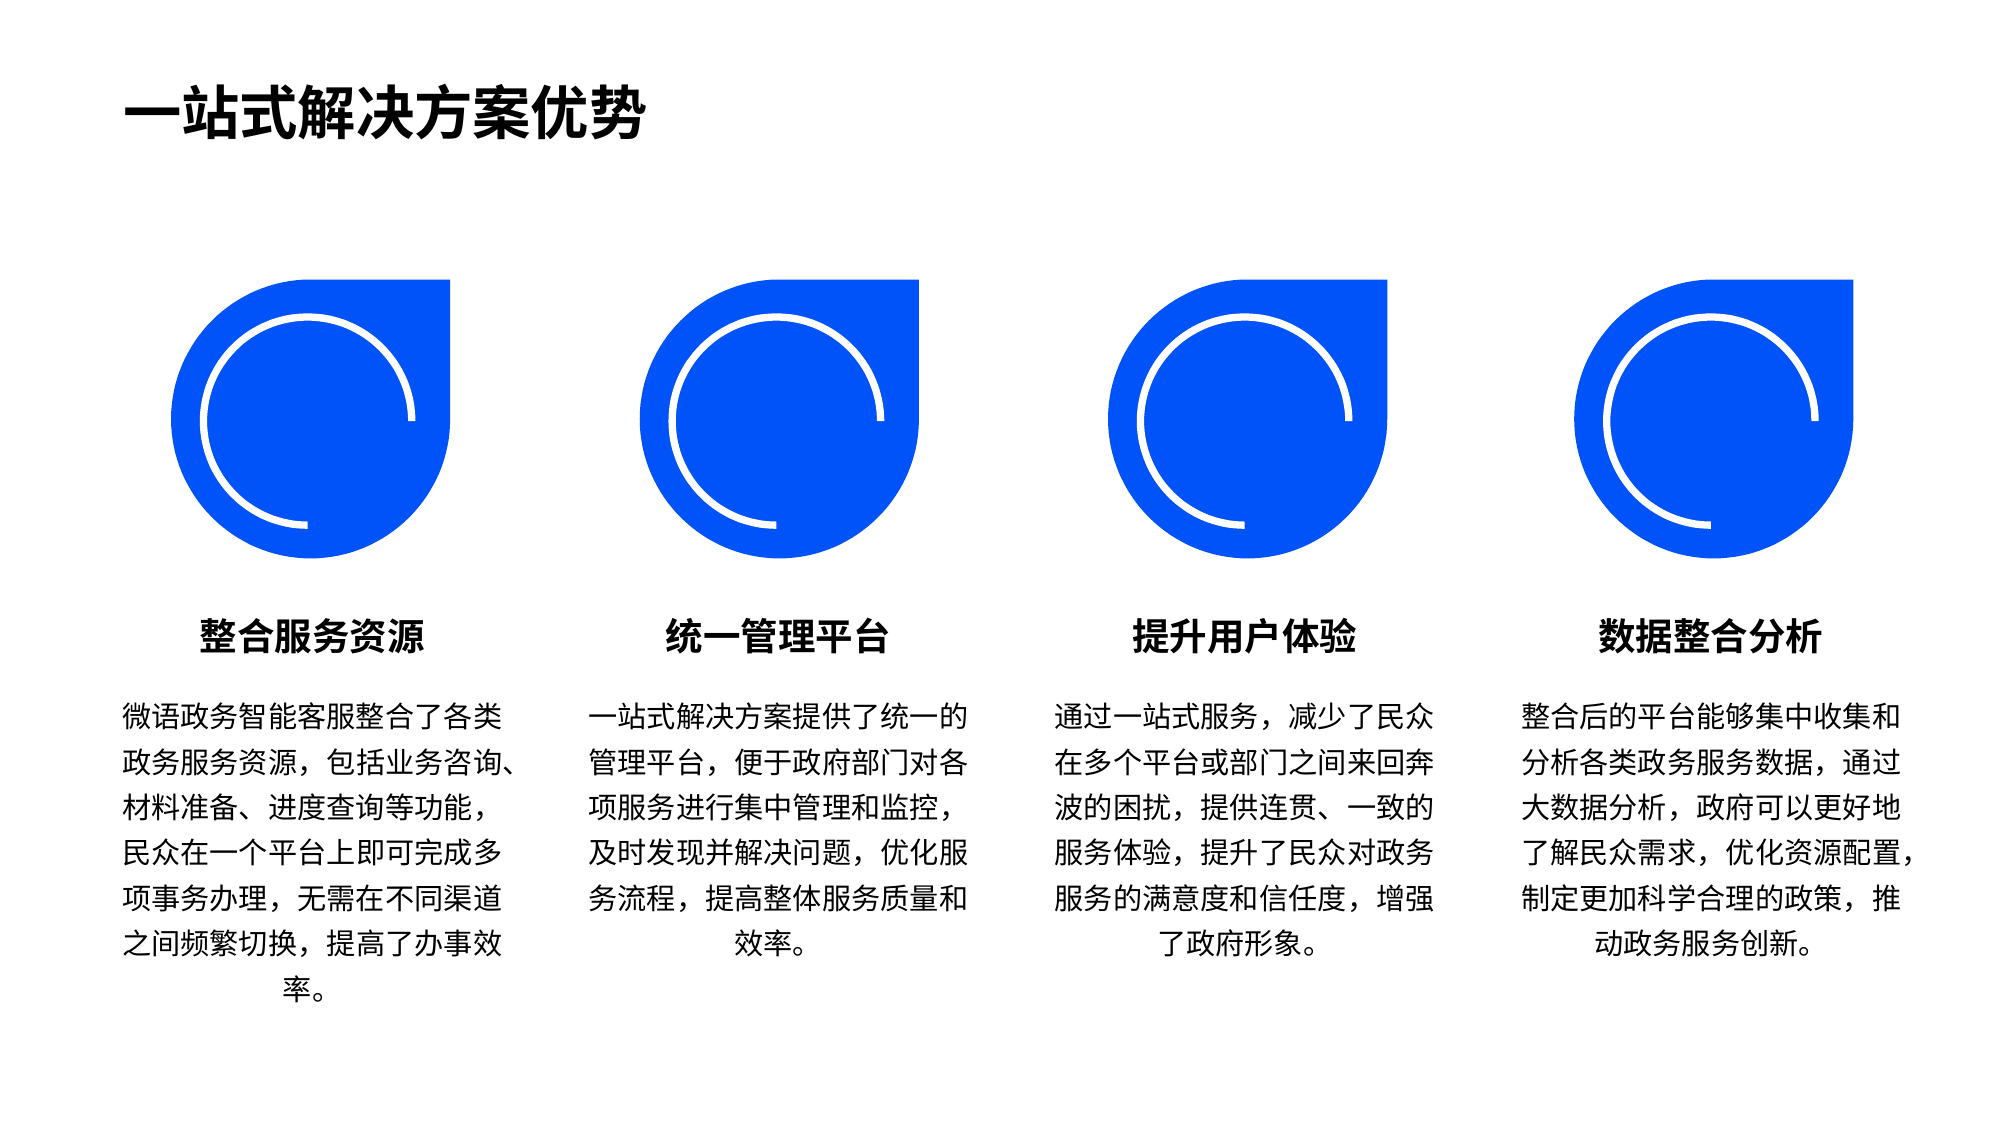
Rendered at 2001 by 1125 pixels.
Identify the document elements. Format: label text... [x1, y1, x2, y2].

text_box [93, 279, 1930, 1060]
text_box 一站式解决方案优势 [108, 68, 1859, 154]
